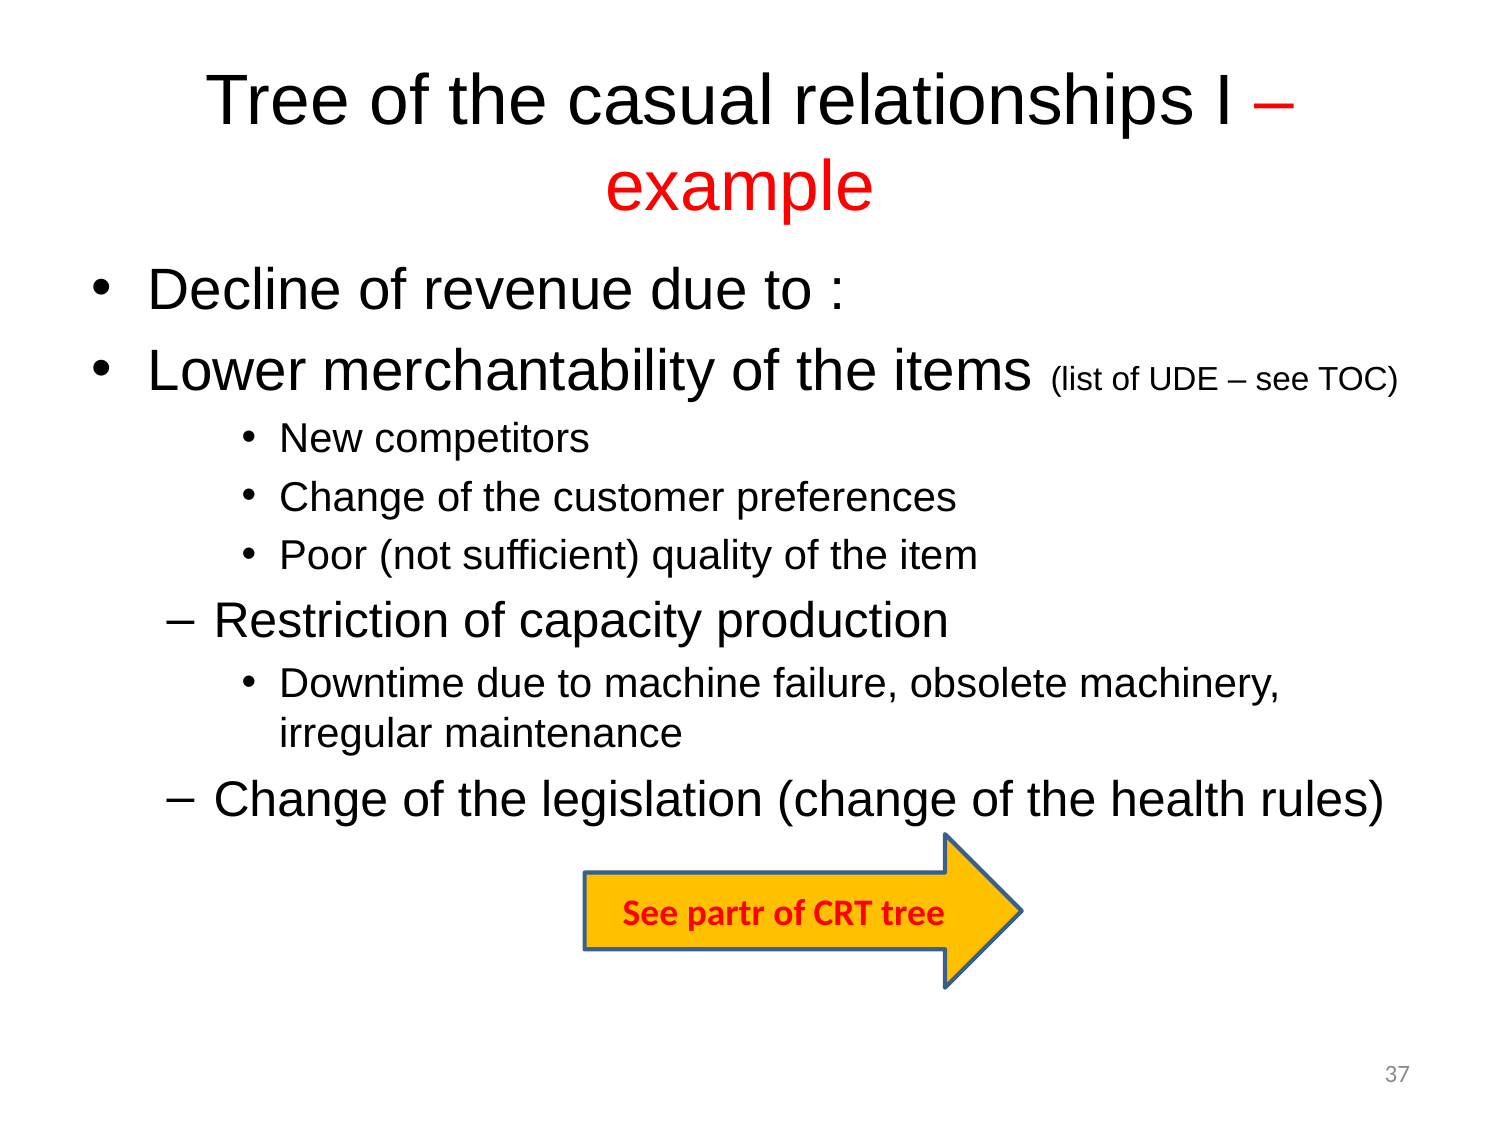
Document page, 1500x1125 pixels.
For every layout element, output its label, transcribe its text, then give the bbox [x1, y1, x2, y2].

list Decline of revenue due to : Lower merchantability of the items (list of UDE – see TOC) New competitors Change of the customer preferences Poor (not sufficient) quality of the item Restriction of capacity production Downtime due to machine failure, obsolete machinery, irregular maintenance Change of the legislation (change of the health rules) [76, 243, 1427, 986]
slide_number 37 [1074, 1042, 1425, 1103]
text_box See partr of CRT tree [582, 832, 1024, 990]
title Tree of the casual relationships I –example [75, 45, 1425, 233]
